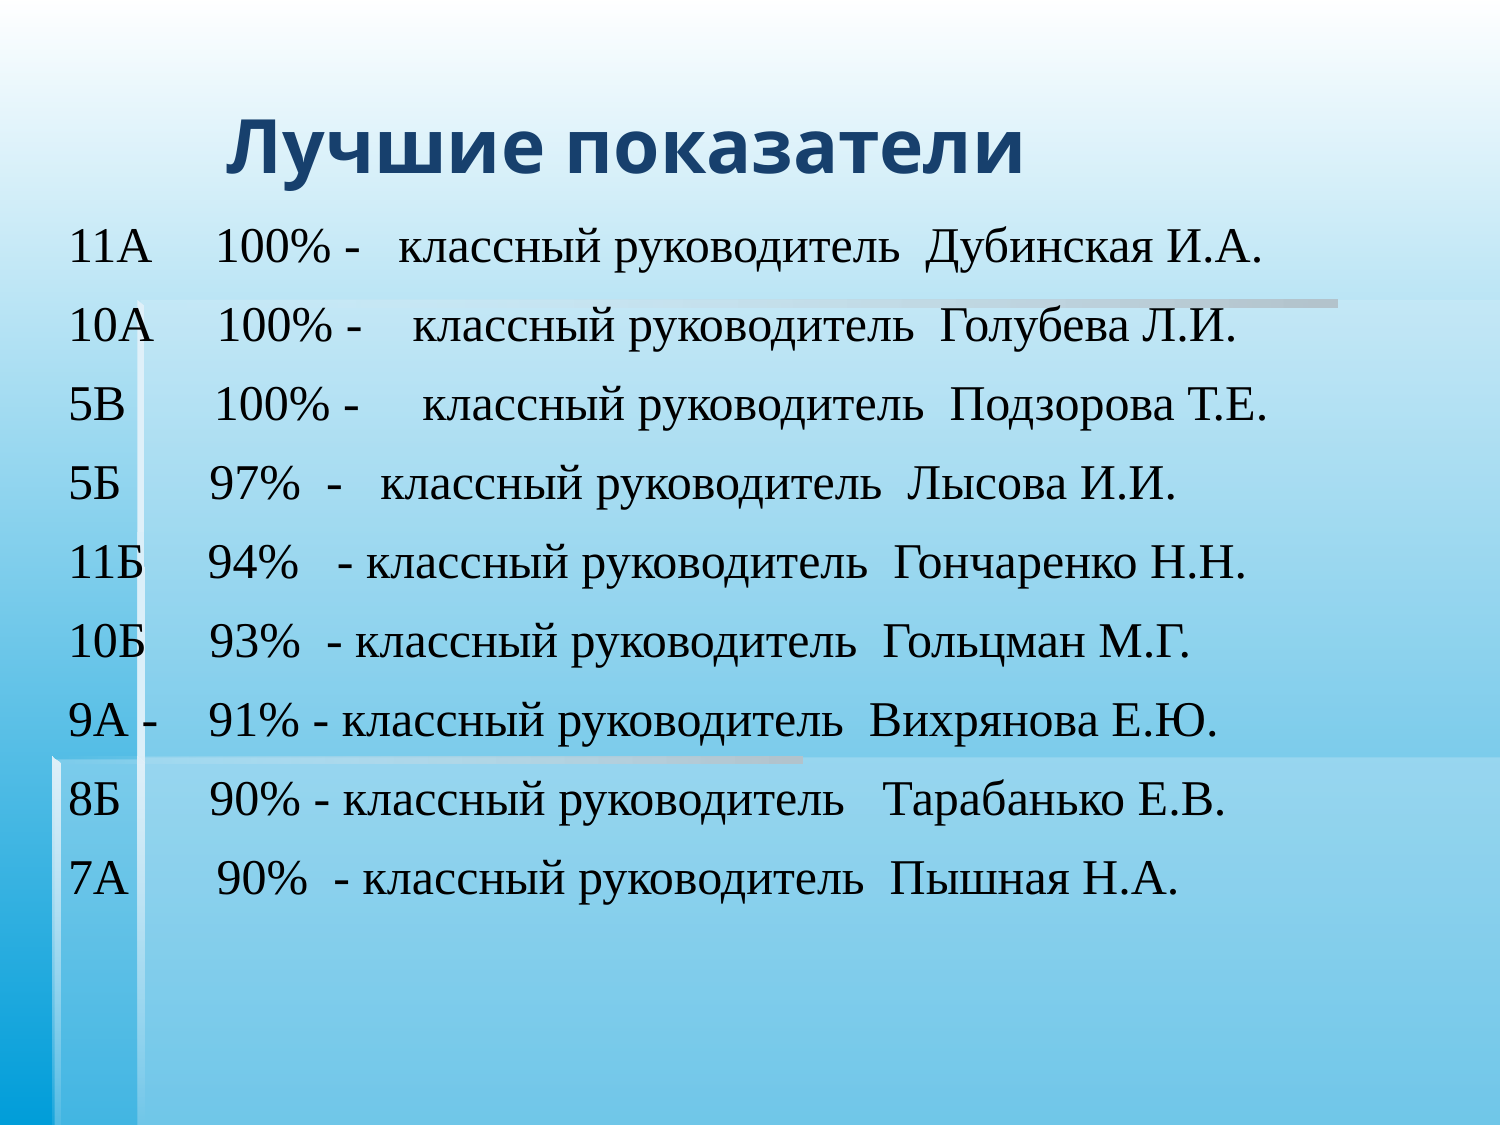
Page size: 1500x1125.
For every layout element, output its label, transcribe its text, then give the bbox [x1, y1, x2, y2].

list 11А 100% - классный руководитель Дубинская И.А. 10А 100% - классный руководитель Голубева Л.И. 5В 100% - классный руководитель Подзорова Т.Е. 5Б 97% - классный руководитель Лысова И.И. 11Б 94% - классный руководитель Гончаренко Н.Н. 10Б 93% - классный руководитель Гольцман М.Г. 9А - 91% - классный руководитель Вихрянова Е.Ю. 8Б 90% - классный руководитель Тарабанько Е.В. 7А 90% - классный руководитель Пышная Н.А. [52, 196, 1398, 1083]
title Лучшие показатели [74, 39, 1451, 247]
